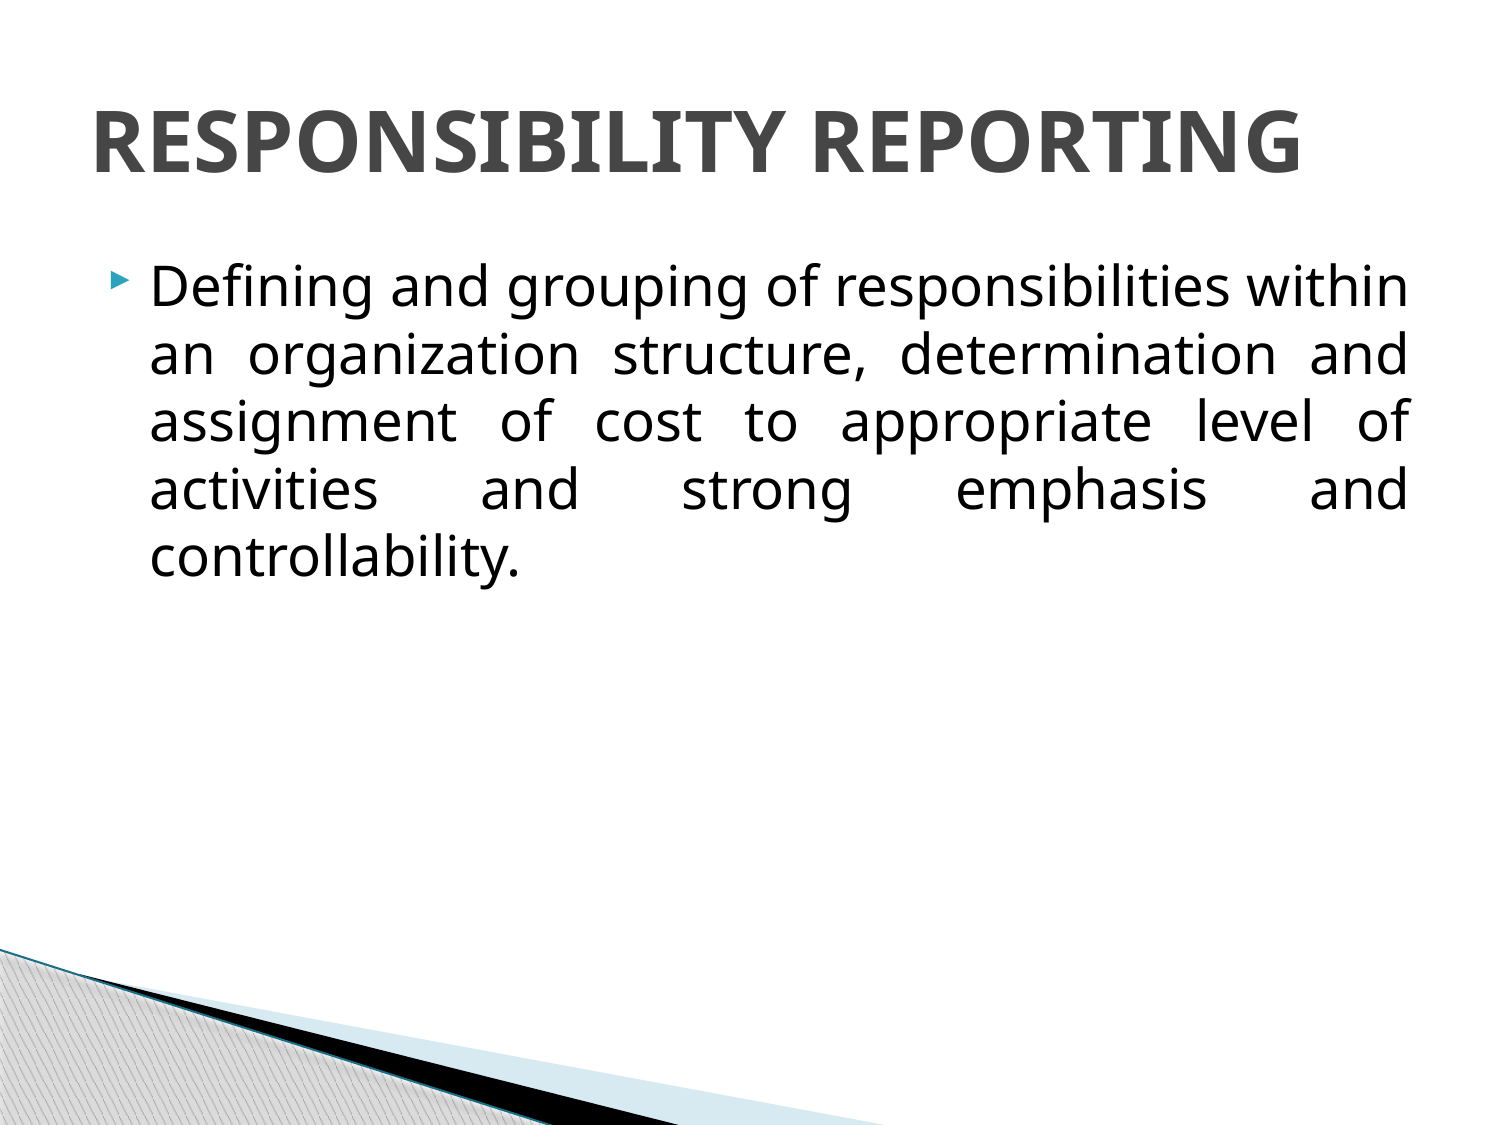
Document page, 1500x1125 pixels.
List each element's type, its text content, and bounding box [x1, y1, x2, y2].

list Defining and grouping of responsibilities within an organization structure, determination and assignment of cost to appropriate level of activities and strong emphasis and controllability. [75, 243, 1425, 986]
title RESPONSIBILITY REPORTING [75, 45, 1425, 233]
